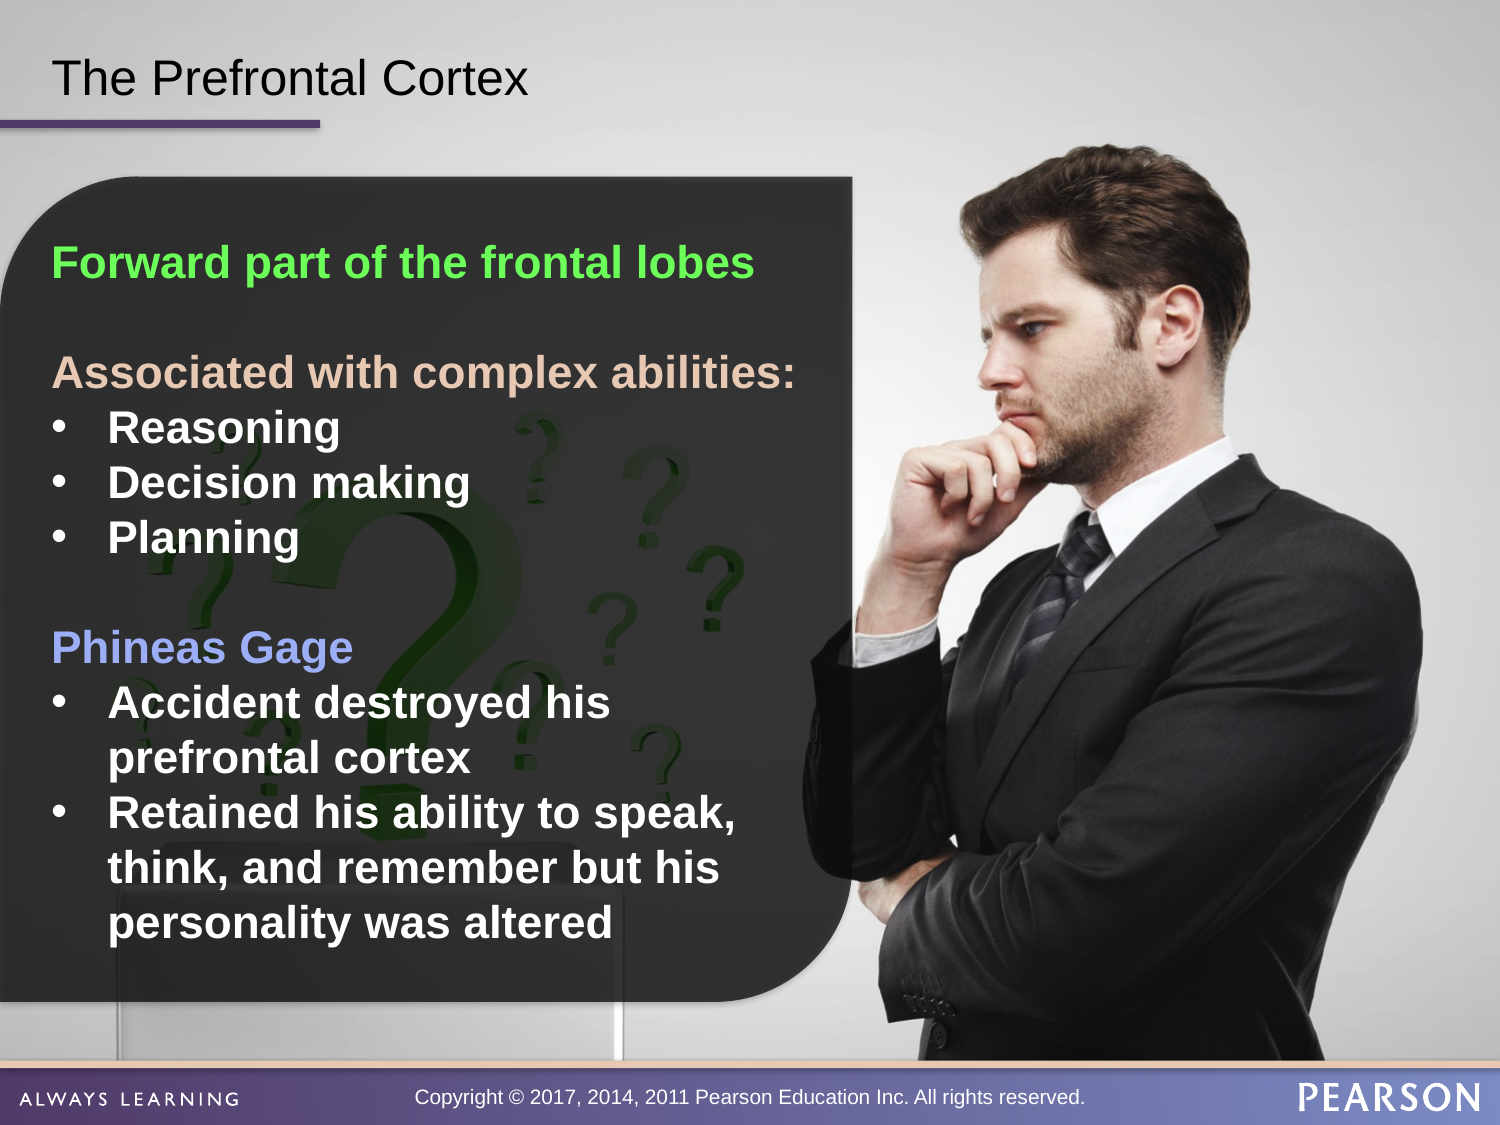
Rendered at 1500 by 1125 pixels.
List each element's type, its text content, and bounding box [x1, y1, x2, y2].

text_box Forward part of the frontal lobes Associated with complex abilities: Reasoning Decision making Planning Phineas Gage Accident destroyed his prefrontal cortex Retained his ability to speak, think, and remember but his personality was altered [36, 225, 835, 955]
text_box [0, 175, 854, 1003]
picture [0, 0, 1500, 1060]
title The Prefrontal Cortex [36, 31, 1312, 120]
